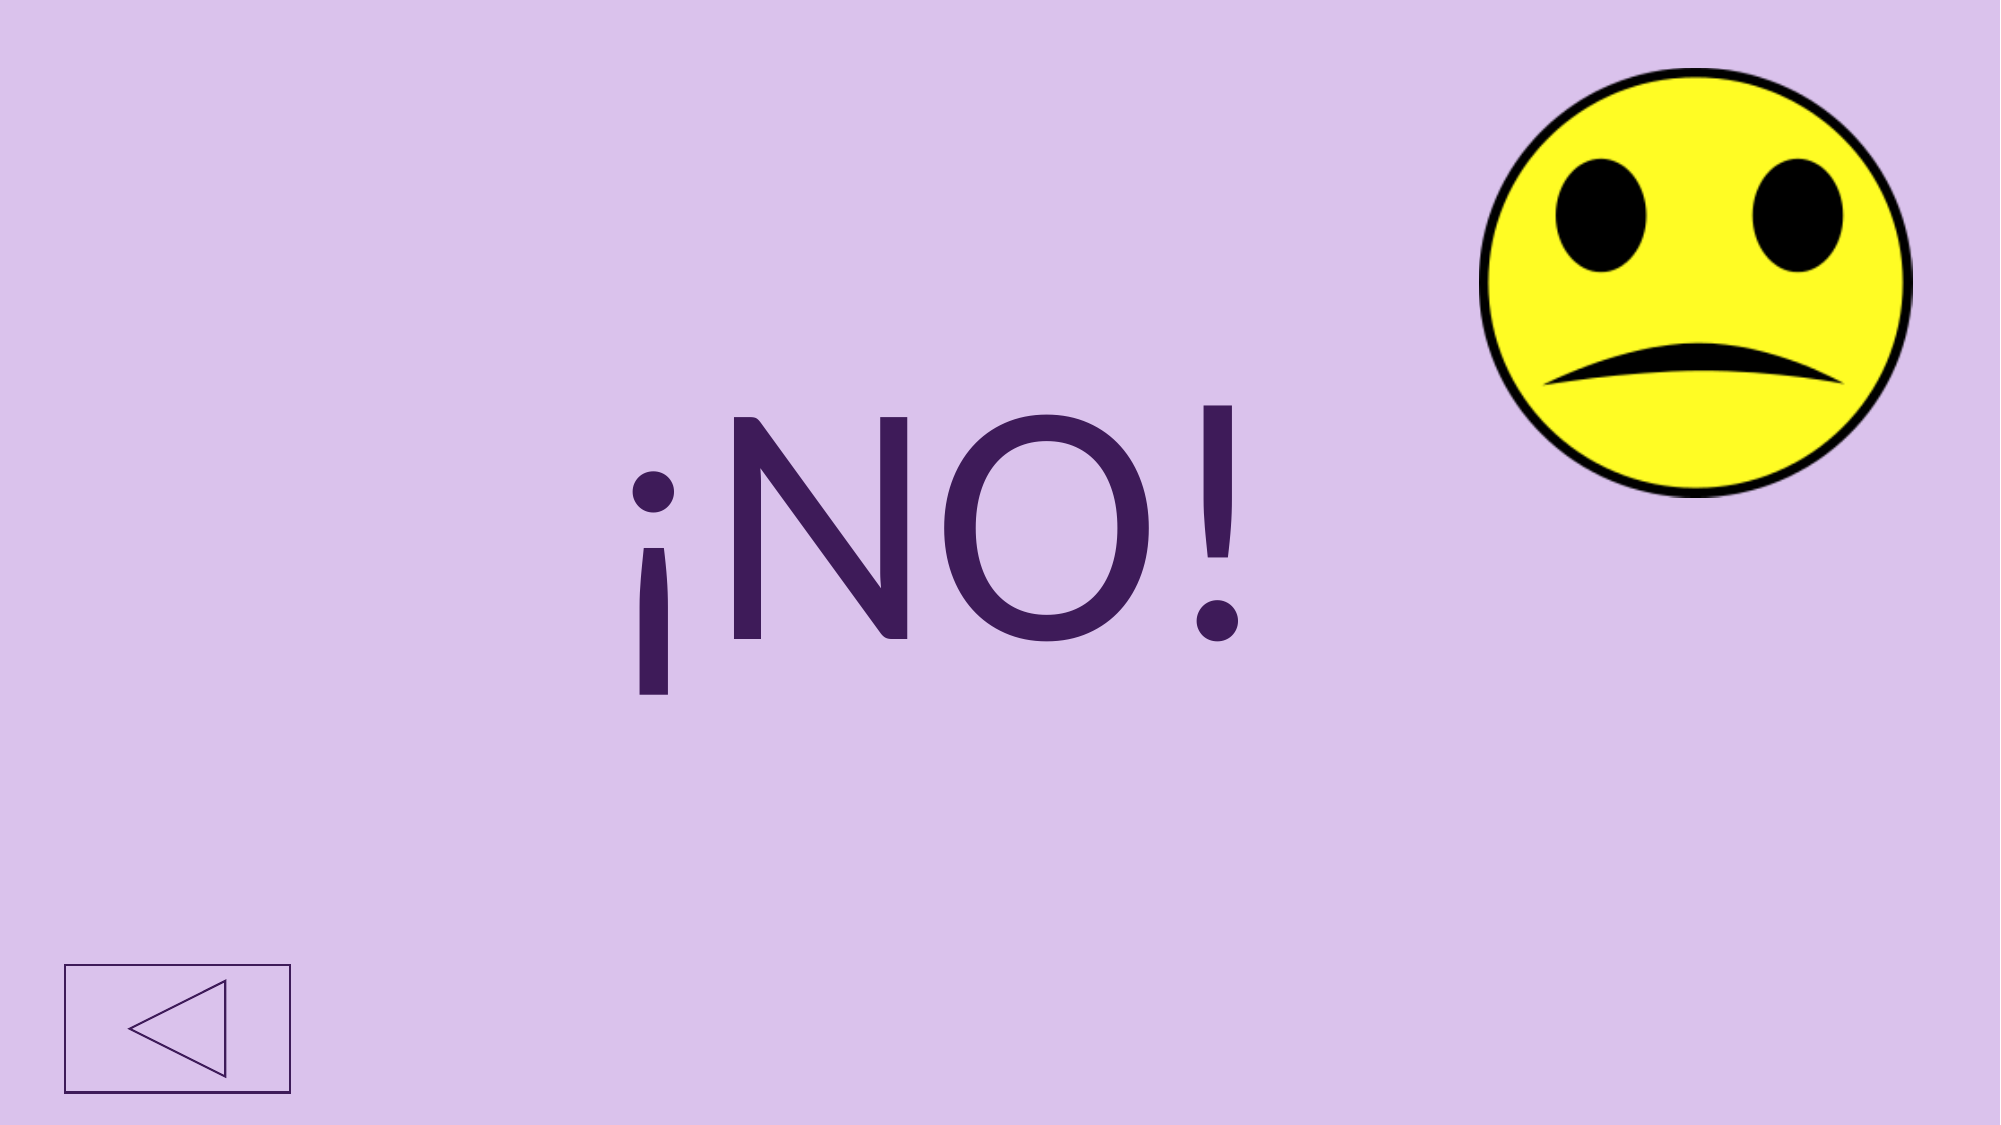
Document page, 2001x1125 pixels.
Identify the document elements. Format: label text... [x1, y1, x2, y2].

text_box [64, 964, 291, 1094]
text_box ¡NO! [582, 286, 2000, 717]
picture [1479, 68, 1913, 498]
